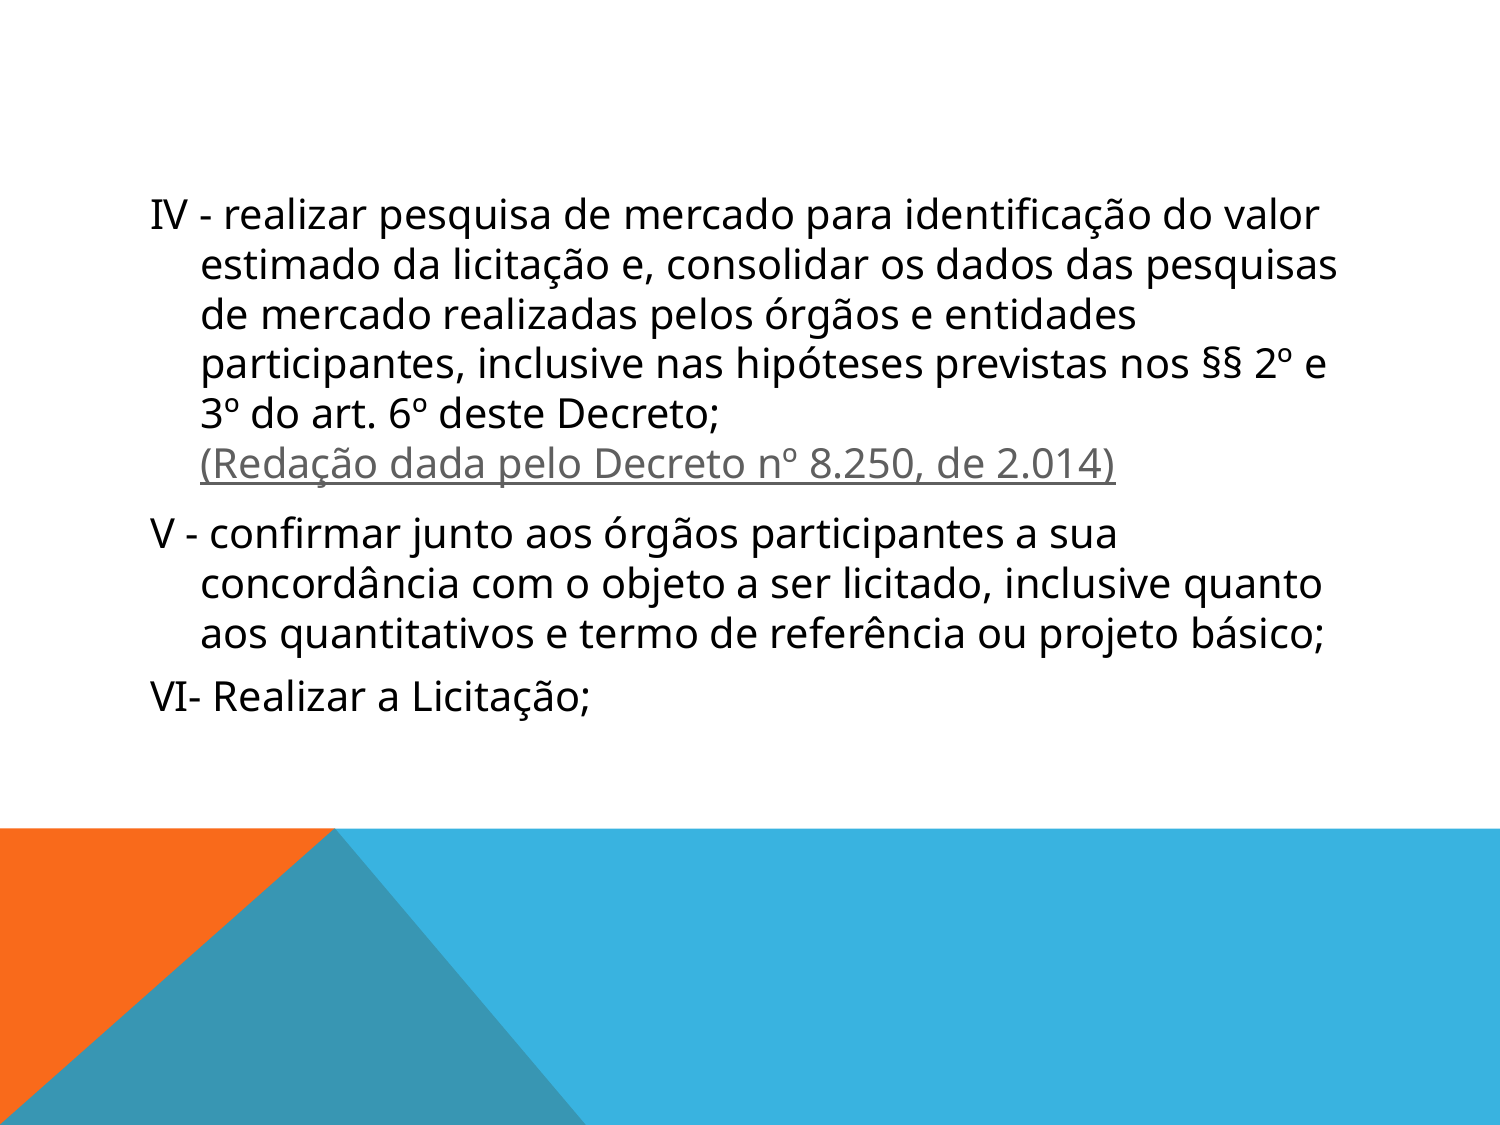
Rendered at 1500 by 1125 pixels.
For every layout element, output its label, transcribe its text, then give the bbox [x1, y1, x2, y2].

list IV - realizar pesquisa de mercado para identificação do valor estimado da licitação e, consolidar os dados das pesquisas de mercado realizadas pelos órgãos e entidades participantes, inclusive nas hipóteses previstas nos §§ 2º e 3º do art. 6º deste Decreto; (Redação dada pelo Decreto nº 8.250, de 2.014) V - confirmar junto aos órgãos participantes a sua concordância com o objeto a ser licitado, inclusive quanto aos quantitativos e termo de referência ou projeto básico; VI- Realizar a Licitação; [135, 180, 1369, 768]
